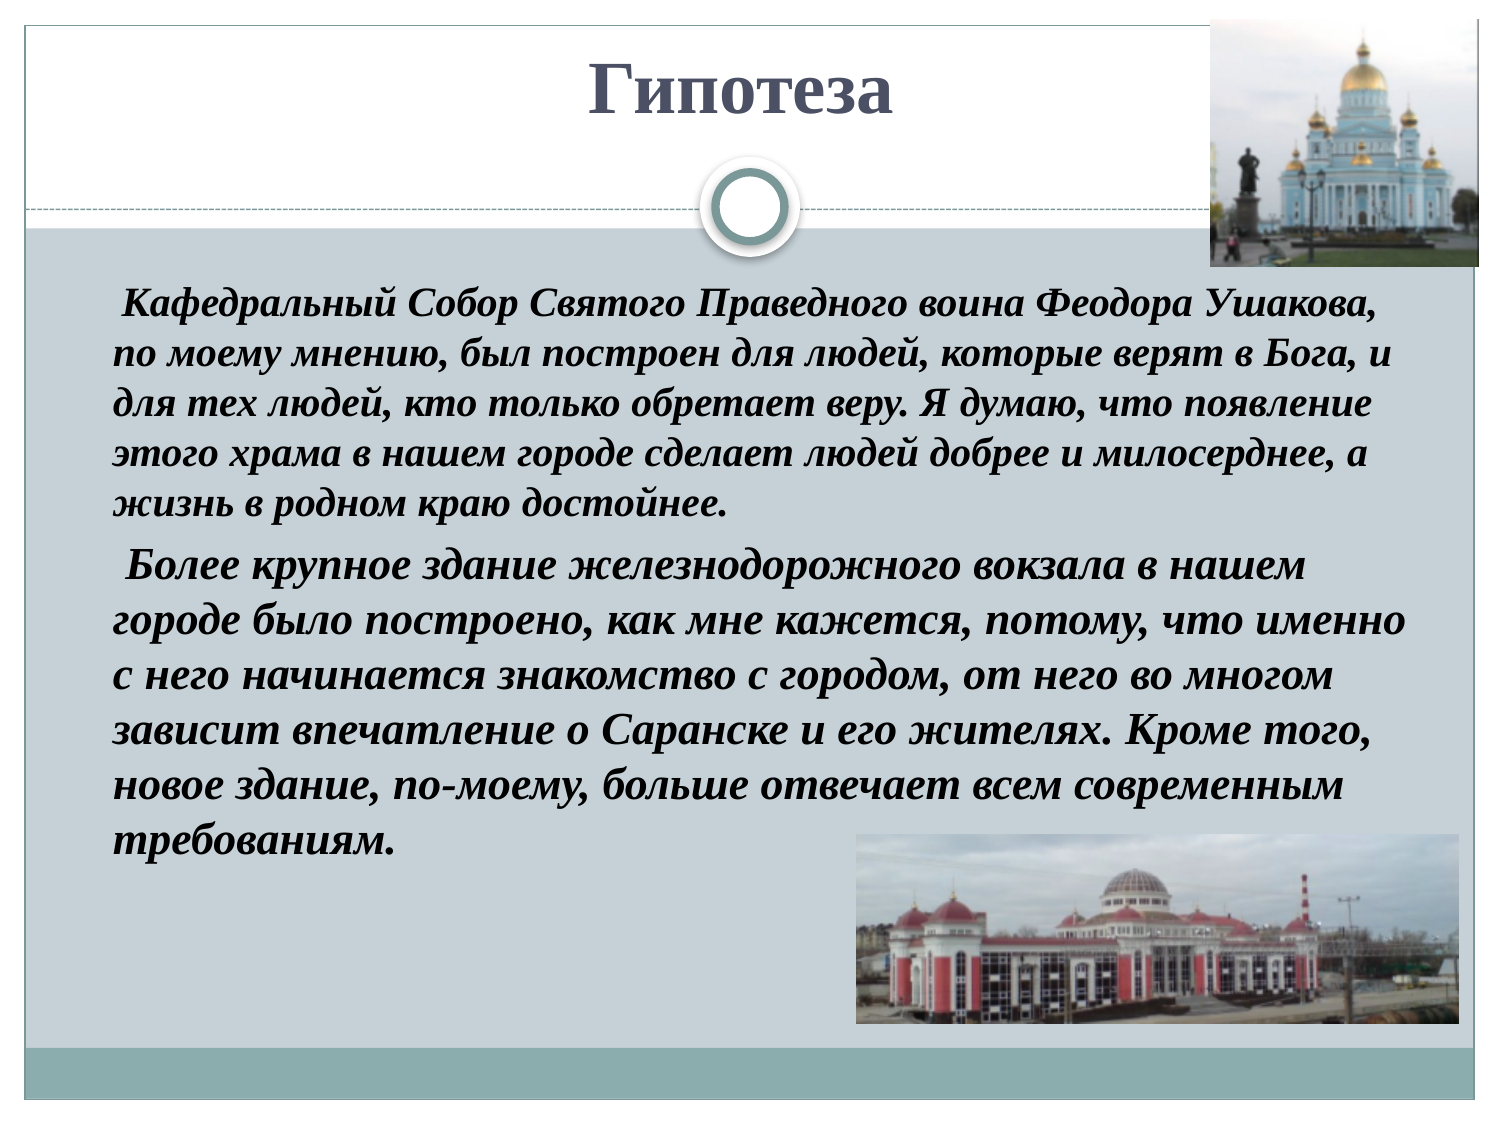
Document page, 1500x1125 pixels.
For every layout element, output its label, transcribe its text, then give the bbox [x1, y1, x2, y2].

picture [1210, 18, 1480, 267]
list Кафедральный Собор Святого Праведного воина Феодора Ушакова, по моему мнению, был построен для людей, которые верят в Бога, и для тех людей, кто только обретает веру. Я думаю, что появление этого храма в нашем городе сделает людей добрее и милосерднее, а жизнь в родном краю достойнее. Более крупное здание железнодорожного вокзала в нашем городе было построено, как мне кажется, потому, что именно с него начинается знакомство с городом, от него во многом зависит впечатление о Саранске и его жителях. Кроме того, новое здание, по-моему, больше отвечает всем современным требованиям. [53, 267, 1449, 1018]
title Гипотеза [41, 101, 1203, 227]
picture [856, 833, 1459, 1024]
